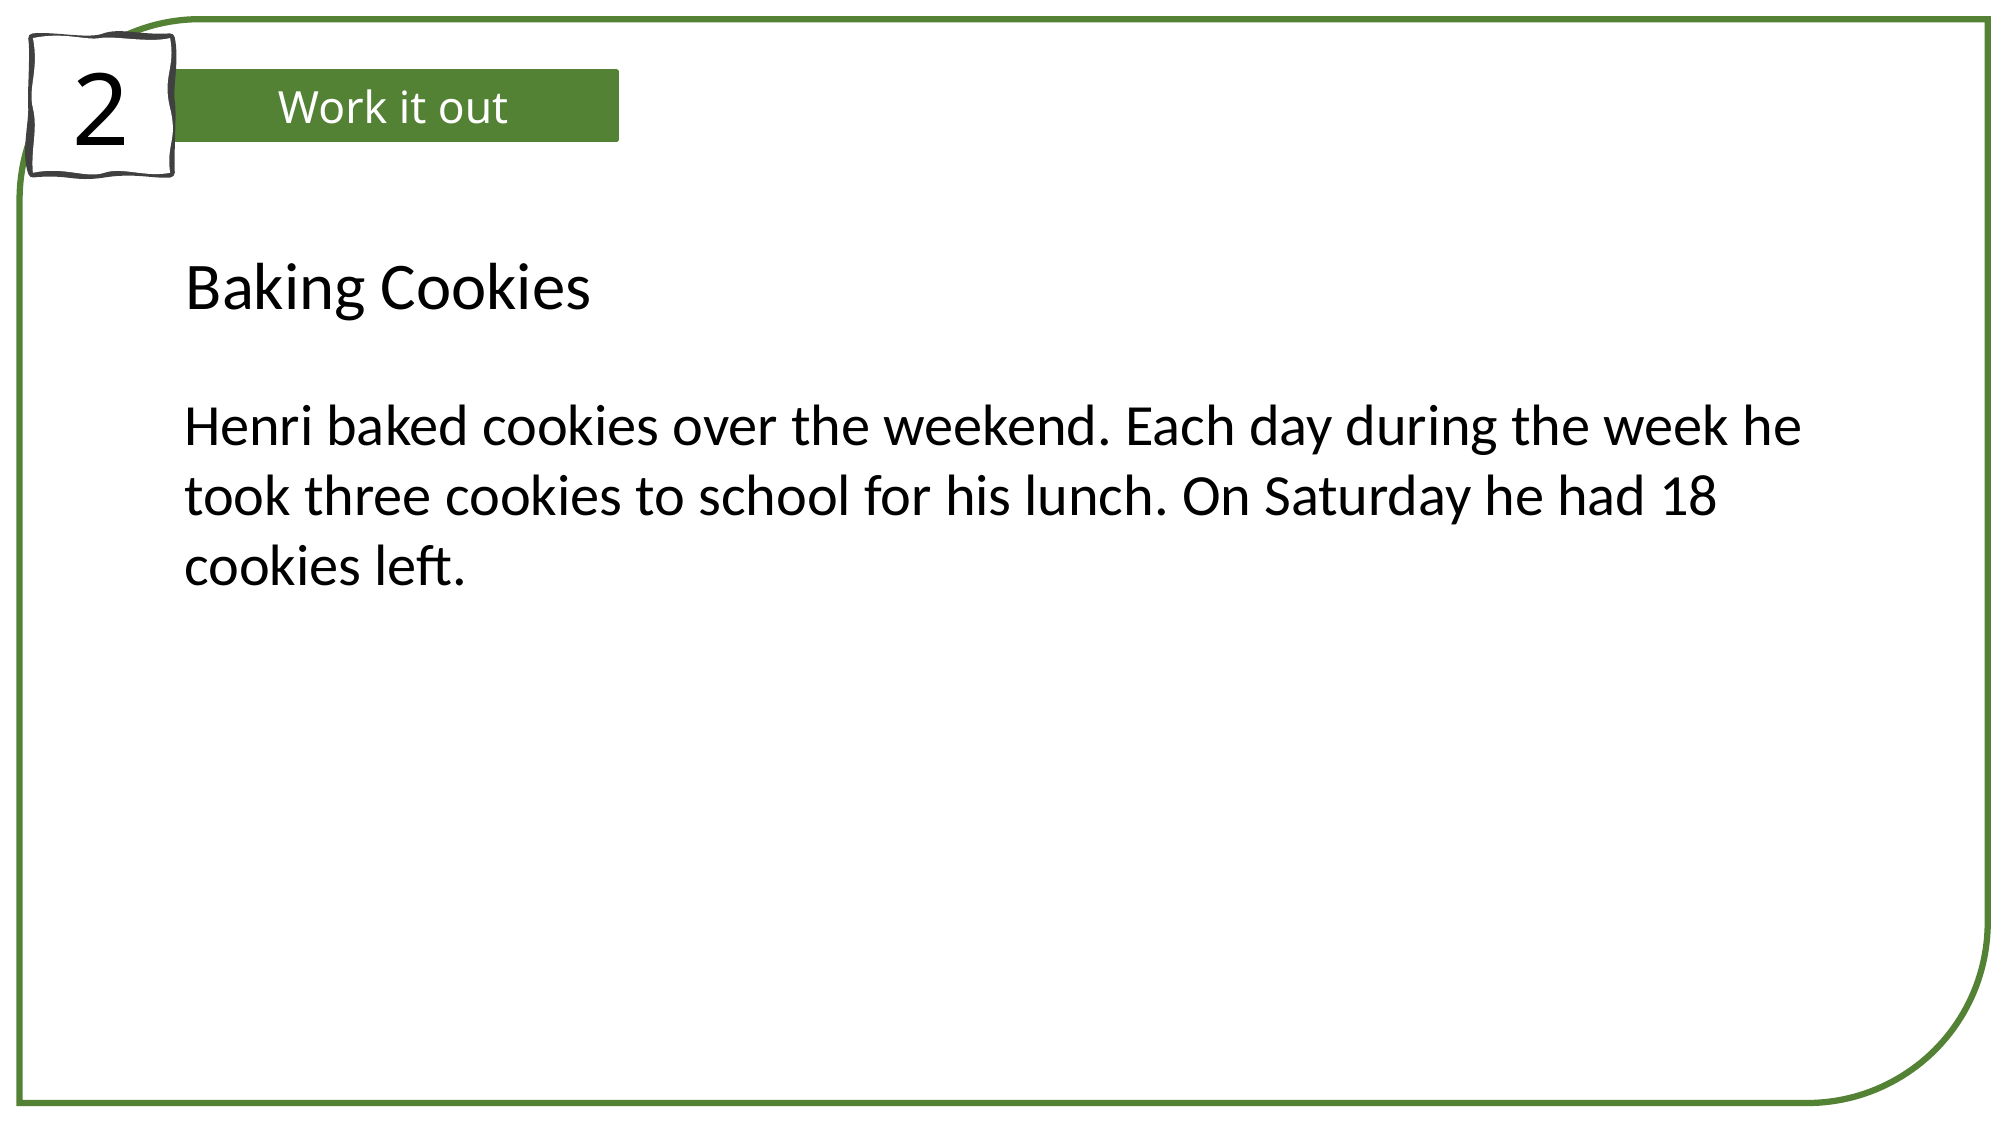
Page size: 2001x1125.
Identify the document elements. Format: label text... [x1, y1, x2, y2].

text_box 2 [29, 35, 173, 175]
text_box Work it out [170, 71, 617, 140]
text_box [18, 18, 1989, 1105]
text_box Baking Cookies [170, 235, 621, 331]
text_box Henri baked cookies over the weekend. Each day during the week he took three cookies to school for his lunch. On Saturday he had 18 cookies left. [169, 380, 1832, 605]
